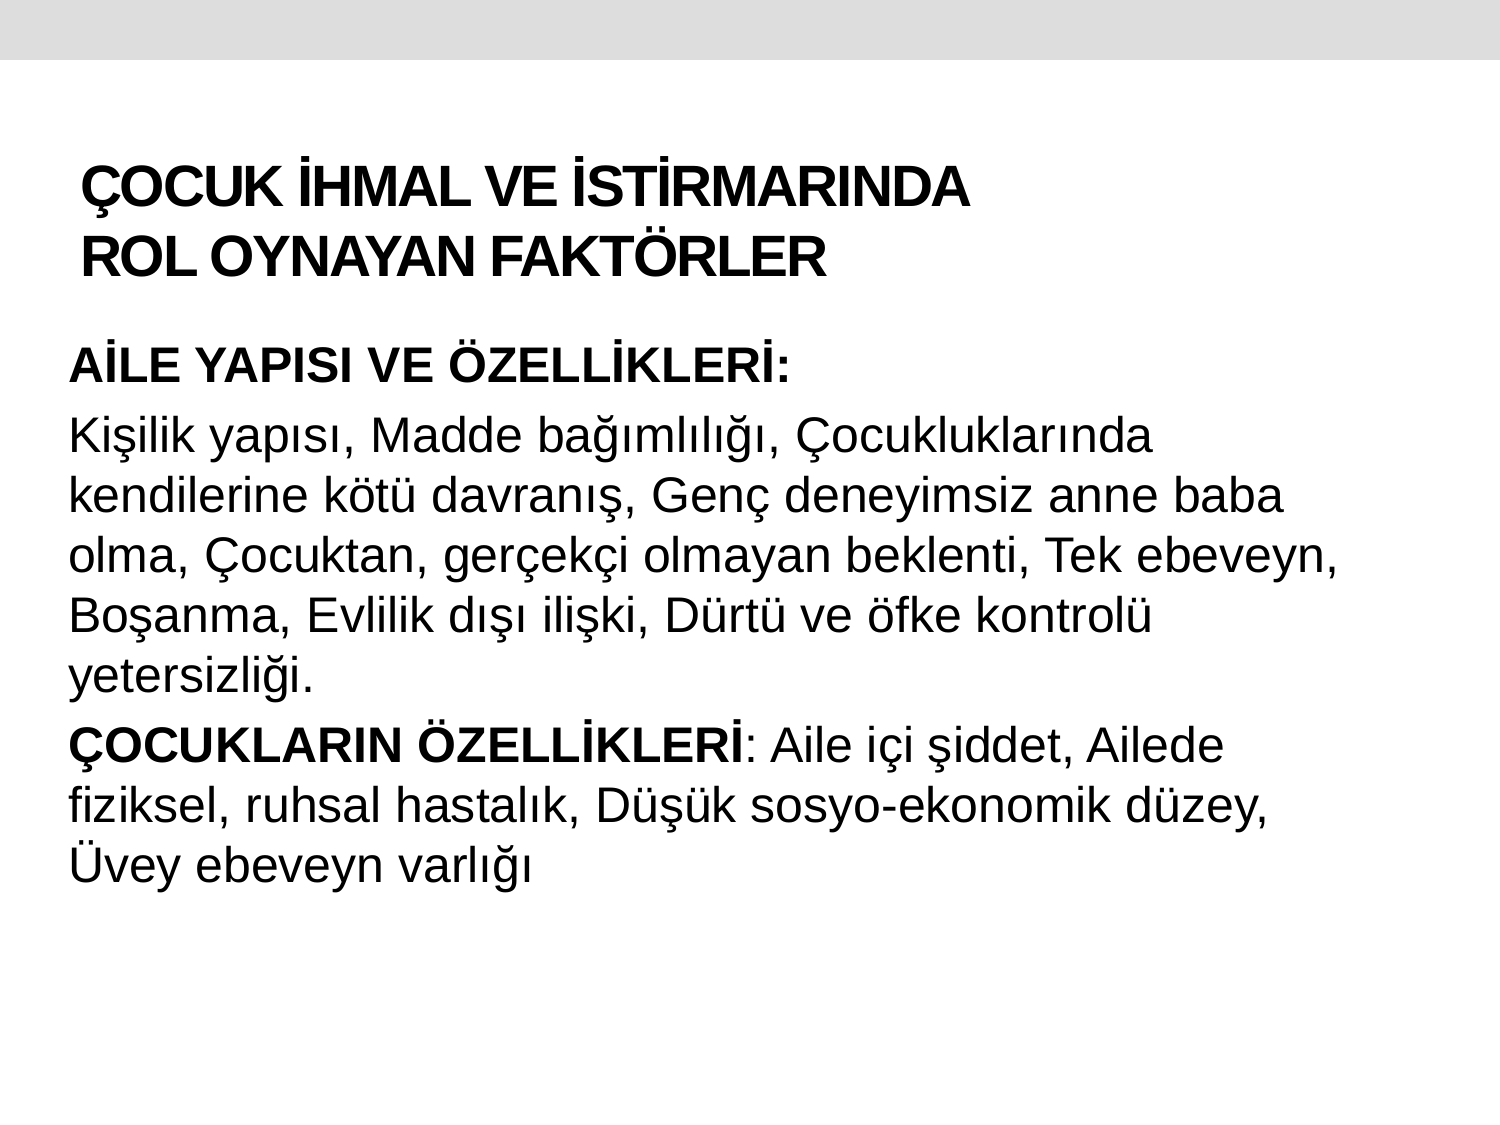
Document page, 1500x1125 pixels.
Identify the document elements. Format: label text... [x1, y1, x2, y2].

title ÇOCUK İHMAL VE İSTİRMARINDA ROL OYNAYAN FAKTÖRLER [64, 137, 1415, 300]
list AİLE YAPISI VE ÖZELLİKLERİ: Kişilik yapısı, Madde bağımlılığı, Çocukluklarında kendilerine kötü davranış, Genç deneyimsiz anne baba olma, Çocuktan, gerçekçi olmayan beklenti, Tek ebeveyn, Boşanma, Evlilik dışı ilişki, Dürtü ve öfke kontrolü yetersizliği. ÇOCUKLARIN ÖZELLİKLERİ: Aile içi şiddet, Ailede fiziksel, ruhsal hastalık, Düşük sosyo-ekonomik düzey, Üvey ebeveyn varlığı [53, 324, 1404, 1125]
